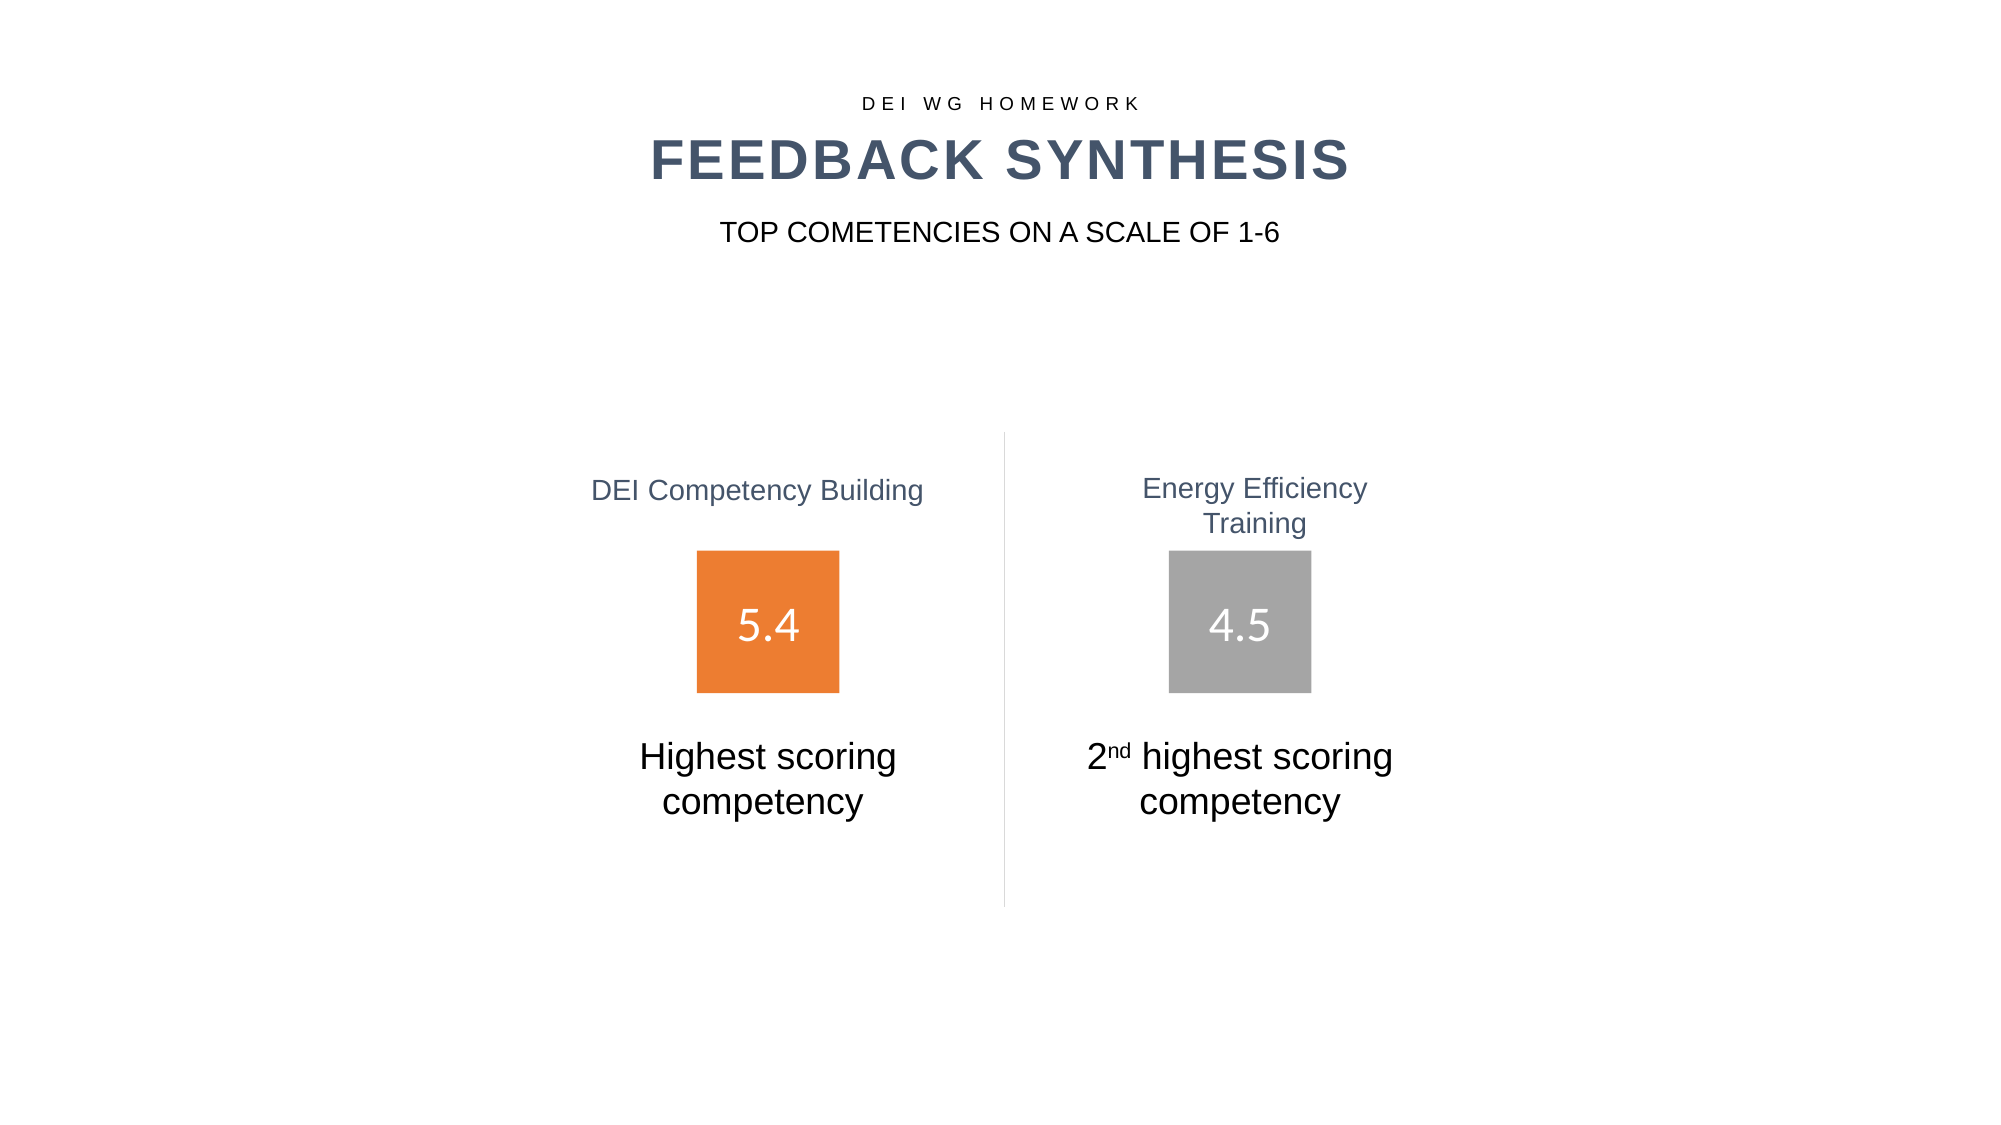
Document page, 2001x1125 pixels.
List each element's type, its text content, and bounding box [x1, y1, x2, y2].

text_box Energy Efficiency Training [1071, 461, 1439, 547]
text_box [546, 83, 1454, 200]
text_box DEI Competency Building [563, 463, 952, 514]
text_box 2nd highest scoring competency [1056, 723, 1424, 831]
text_box TOP COMETENCIES ON A SCALE OF 1-6 [507, 194, 1493, 258]
text_box Highest scoring competency [584, 723, 952, 831]
text_box 5.4 [696, 550, 840, 694]
text_box 4.5 [1168, 550, 1312, 694]
